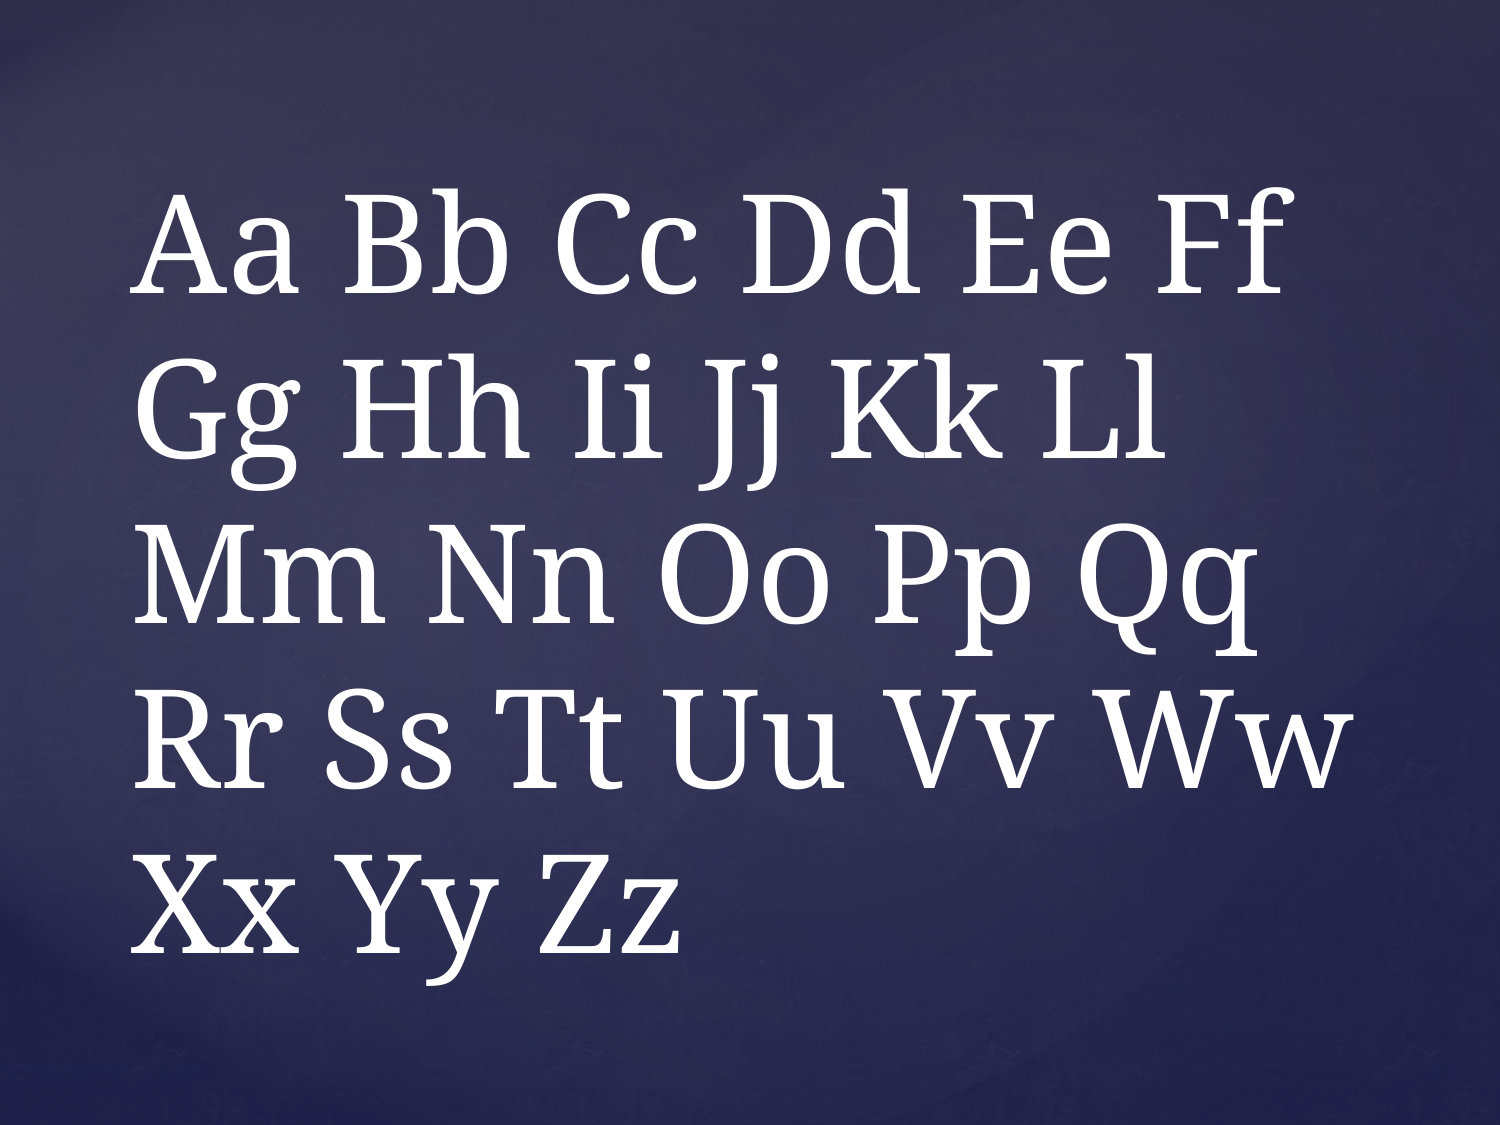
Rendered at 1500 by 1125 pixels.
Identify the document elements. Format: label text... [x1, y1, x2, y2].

list Aa Bb Cc Dd Ee Ff Gg Hh Ii Jj Kk Ll Mm Nn Oo Pp Qq Rr Ss Tt Uu Vv Ww Xx Yy Zz [112, 90, 1412, 1047]
